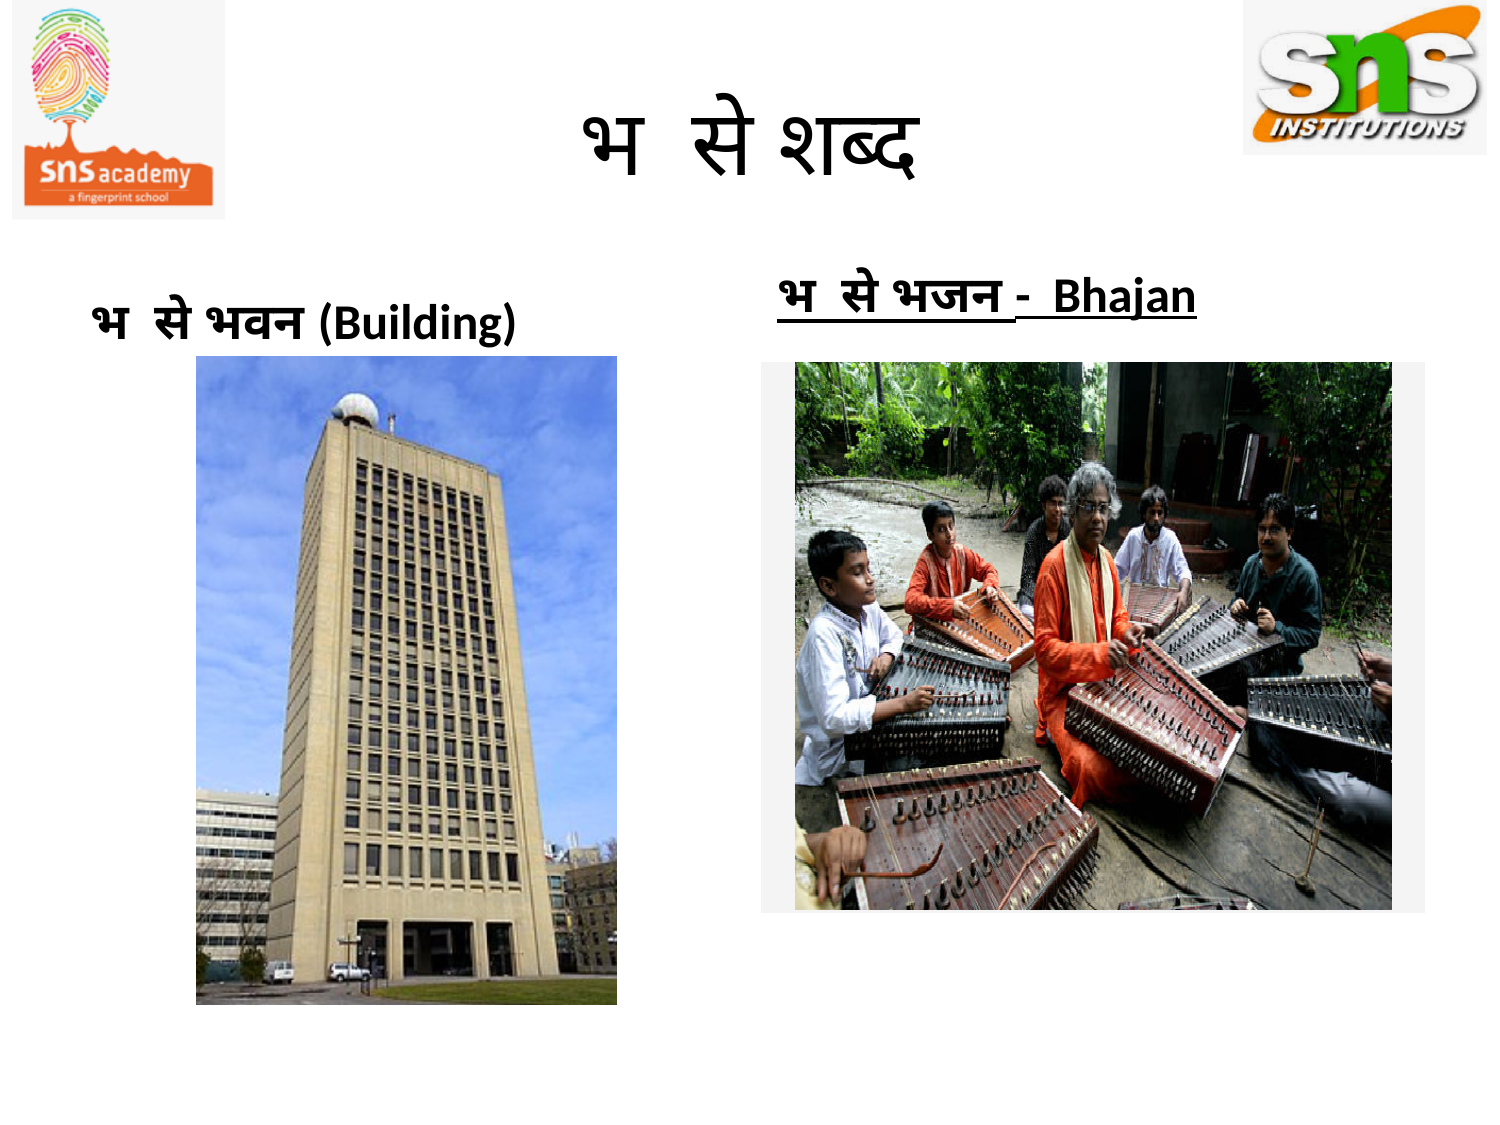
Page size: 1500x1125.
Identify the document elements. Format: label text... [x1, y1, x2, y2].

title भ से शब्द [229, 45, 1425, 233]
picture [0, 0, 230, 226]
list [761, 362, 1426, 913]
list भ से भजन - Bhajan [761, 251, 1425, 361]
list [195, 356, 617, 1006]
list भ से भवन (Building) [75, 251, 738, 357]
picture [1237, 0, 1500, 156]
